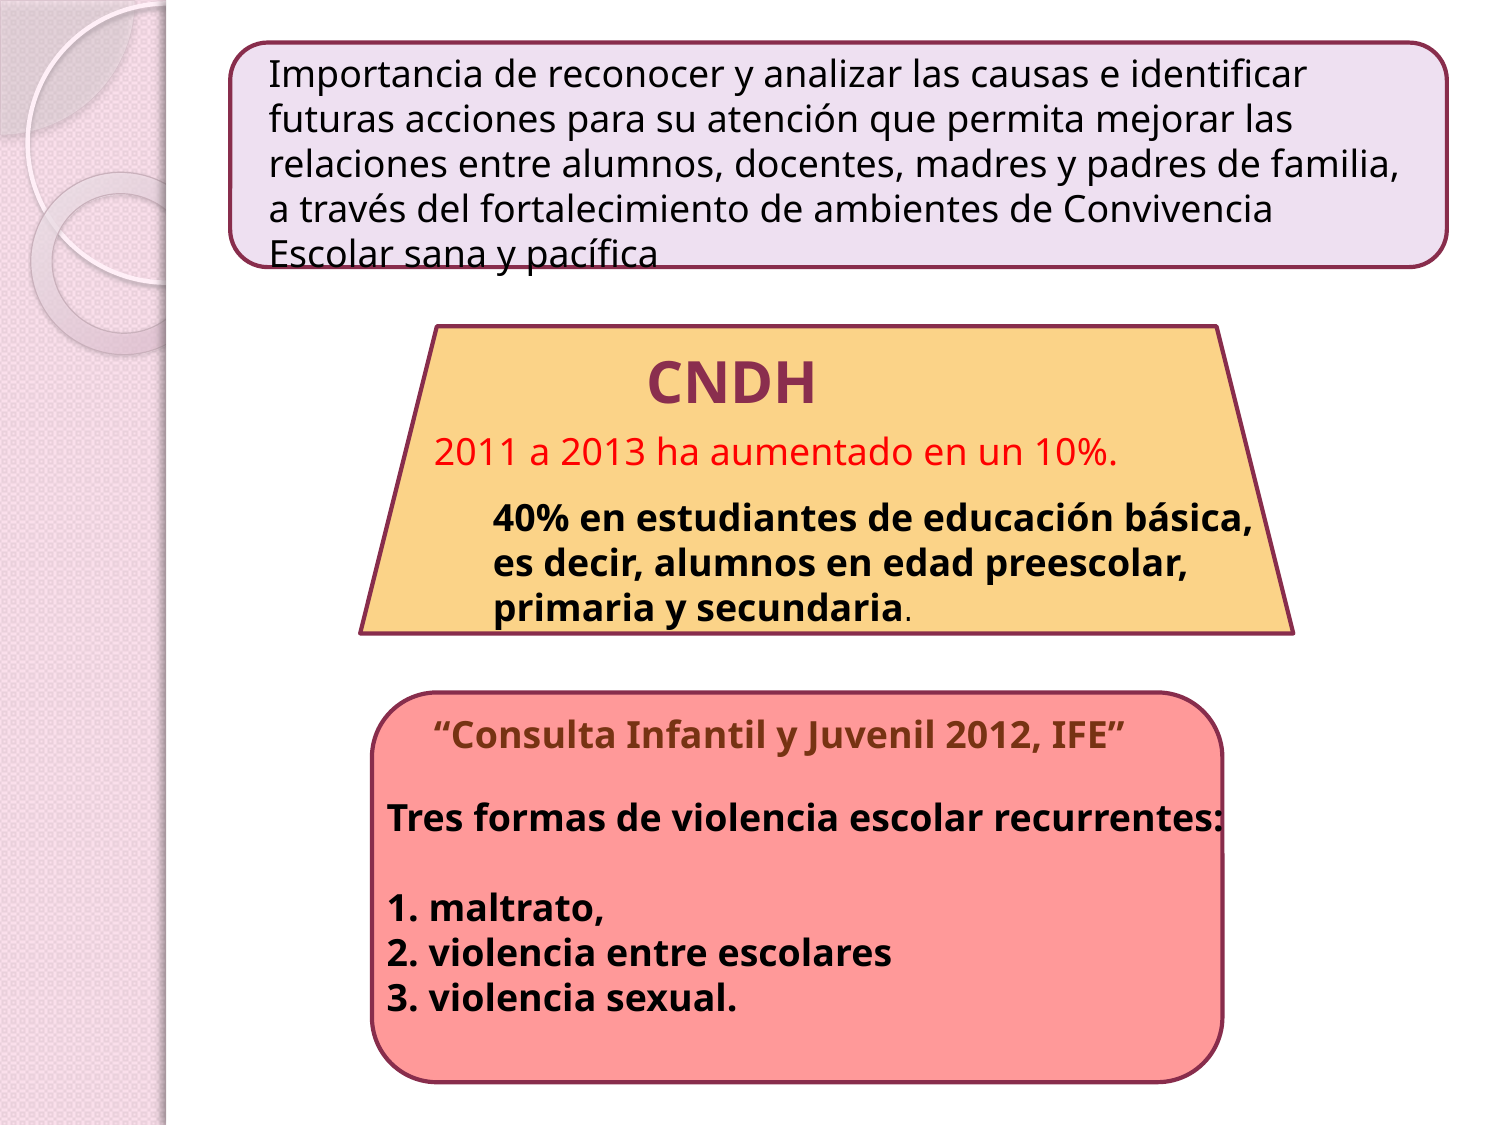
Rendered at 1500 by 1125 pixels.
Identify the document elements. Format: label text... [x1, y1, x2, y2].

text_box [369, 690, 1225, 1085]
text_box “Consulta Infantil y Juvenil 2012, IFE” [419, 704, 1187, 764]
text_box [228, 43, 253, 267]
text_box 2011 a 2013 ha aumentado en un 10%. [419, 420, 1247, 481]
text_box [358, 324, 1259, 636]
text_box CNDH [631, 338, 880, 420]
text_box Importancia de reconocer y analizar las causas e identificar futuras acciones para su atención que permita mejorar las relaciones entre alumnos, docentes, madres y padres de familia, a través del fortalecimiento de ambientes de Convivencia Escolar sana y pacífica [253, 42, 1424, 283]
text_box 40% en estudiantes de educación básica, es decir, alumnos en edad preescolar, primaria y secundaria. [478, 486, 1306, 637]
text_box [1424, 43, 1449, 267]
text_box Tres formas de violencia escolar recurrentes: 1. maltrato, 2. violencia entre escolares 3. violencia sexual. [371, 786, 1247, 1027]
